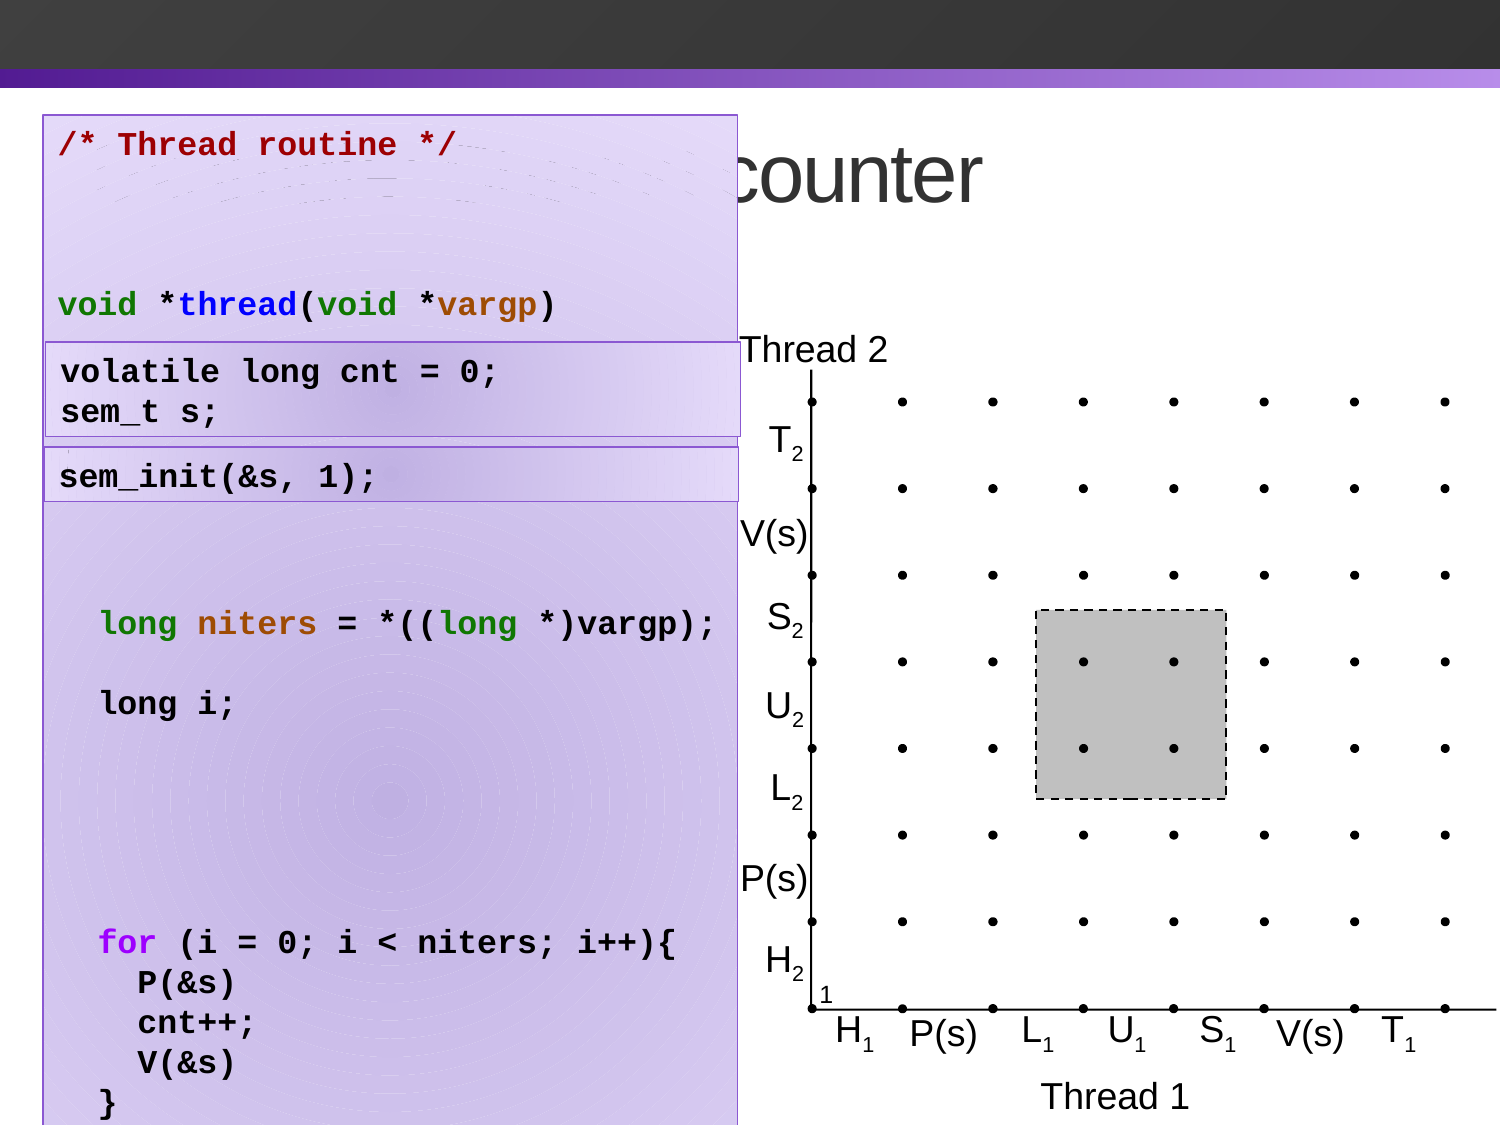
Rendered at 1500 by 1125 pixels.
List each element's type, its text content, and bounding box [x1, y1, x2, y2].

text_box S2 [752, 584, 819, 651]
text_box V(s) [725, 501, 824, 562]
text_box U2 [750, 673, 819, 740]
text_box /* Thread routine */ void *thread(void *vargp) { long niters = *((long *)vargp); long i; for (i = 0; i < niters; i++){ P(&s) cnt++; V(&s) } return NULL; } [42, 114, 738, 1125]
text_box U1 [1092, 998, 1162, 1064]
text_box P(s) [894, 1001, 993, 1061]
text_box L2 [755, 755, 818, 822]
text_box H2 [750, 927, 819, 994]
text_box V(s) [1261, 1001, 1360, 1061]
text_box S1 [1184, 998, 1251, 1064]
text_box 1 [804, 970, 849, 1016]
text_box T1 [1366, 998, 1431, 1064]
title Example: Shared counter [75, 87, 1425, 250]
text_box Thread 1 [1025, 1064, 1205, 1125]
text_box [1036, 609, 1227, 800]
text_box Thread 2 [723, 317, 904, 378]
text_box P(s) [725, 846, 824, 907]
text_box sem_init(&s, 1); [43, 446, 739, 502]
text_box H1 [820, 998, 889, 1064]
text_box L1 [1006, 998, 1069, 1064]
text_box T2 [753, 407, 819, 474]
text_box volatile long cnt = 0; sem_t s; [45, 341, 741, 437]
